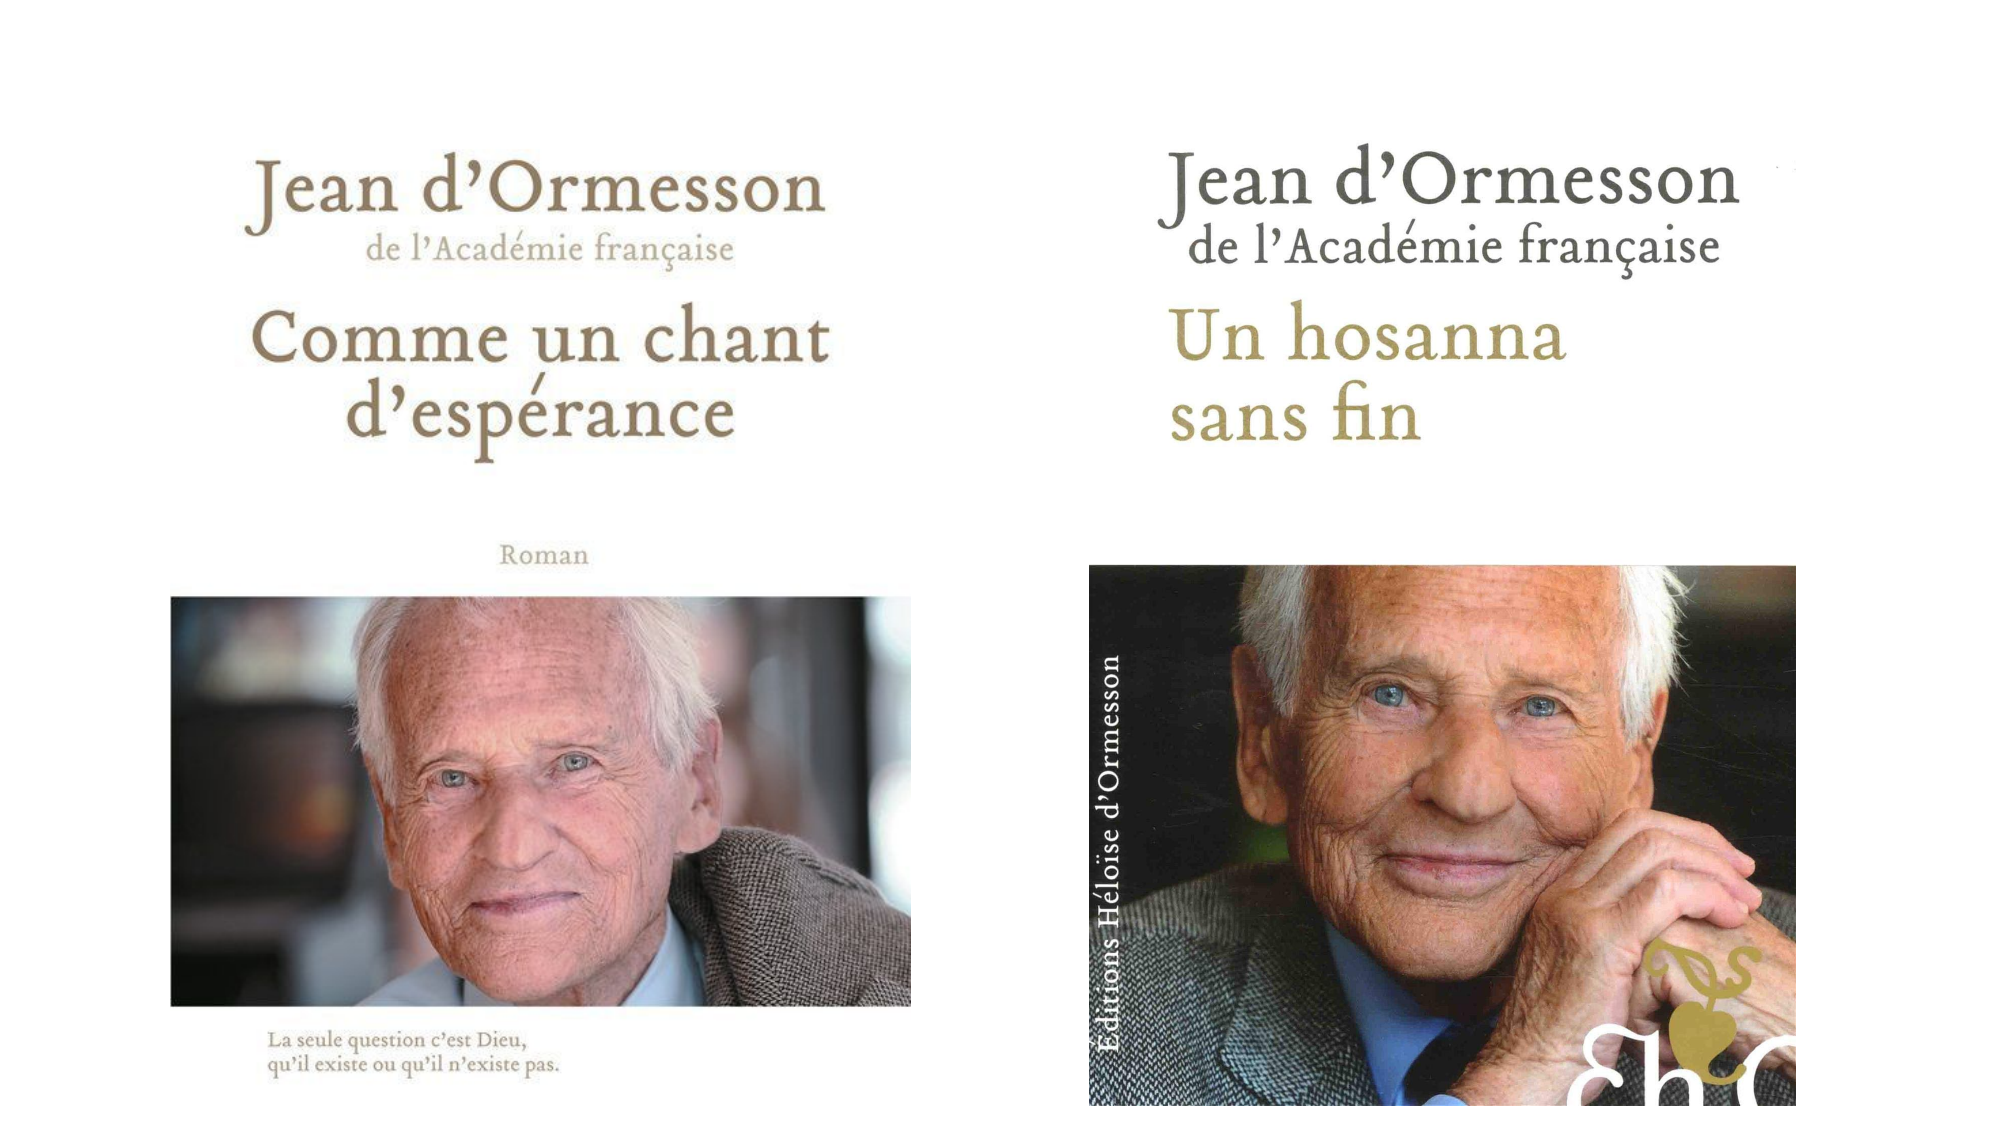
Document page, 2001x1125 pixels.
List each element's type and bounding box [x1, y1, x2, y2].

picture [1089, 19, 1796, 1106]
picture [170, 19, 911, 1106]
